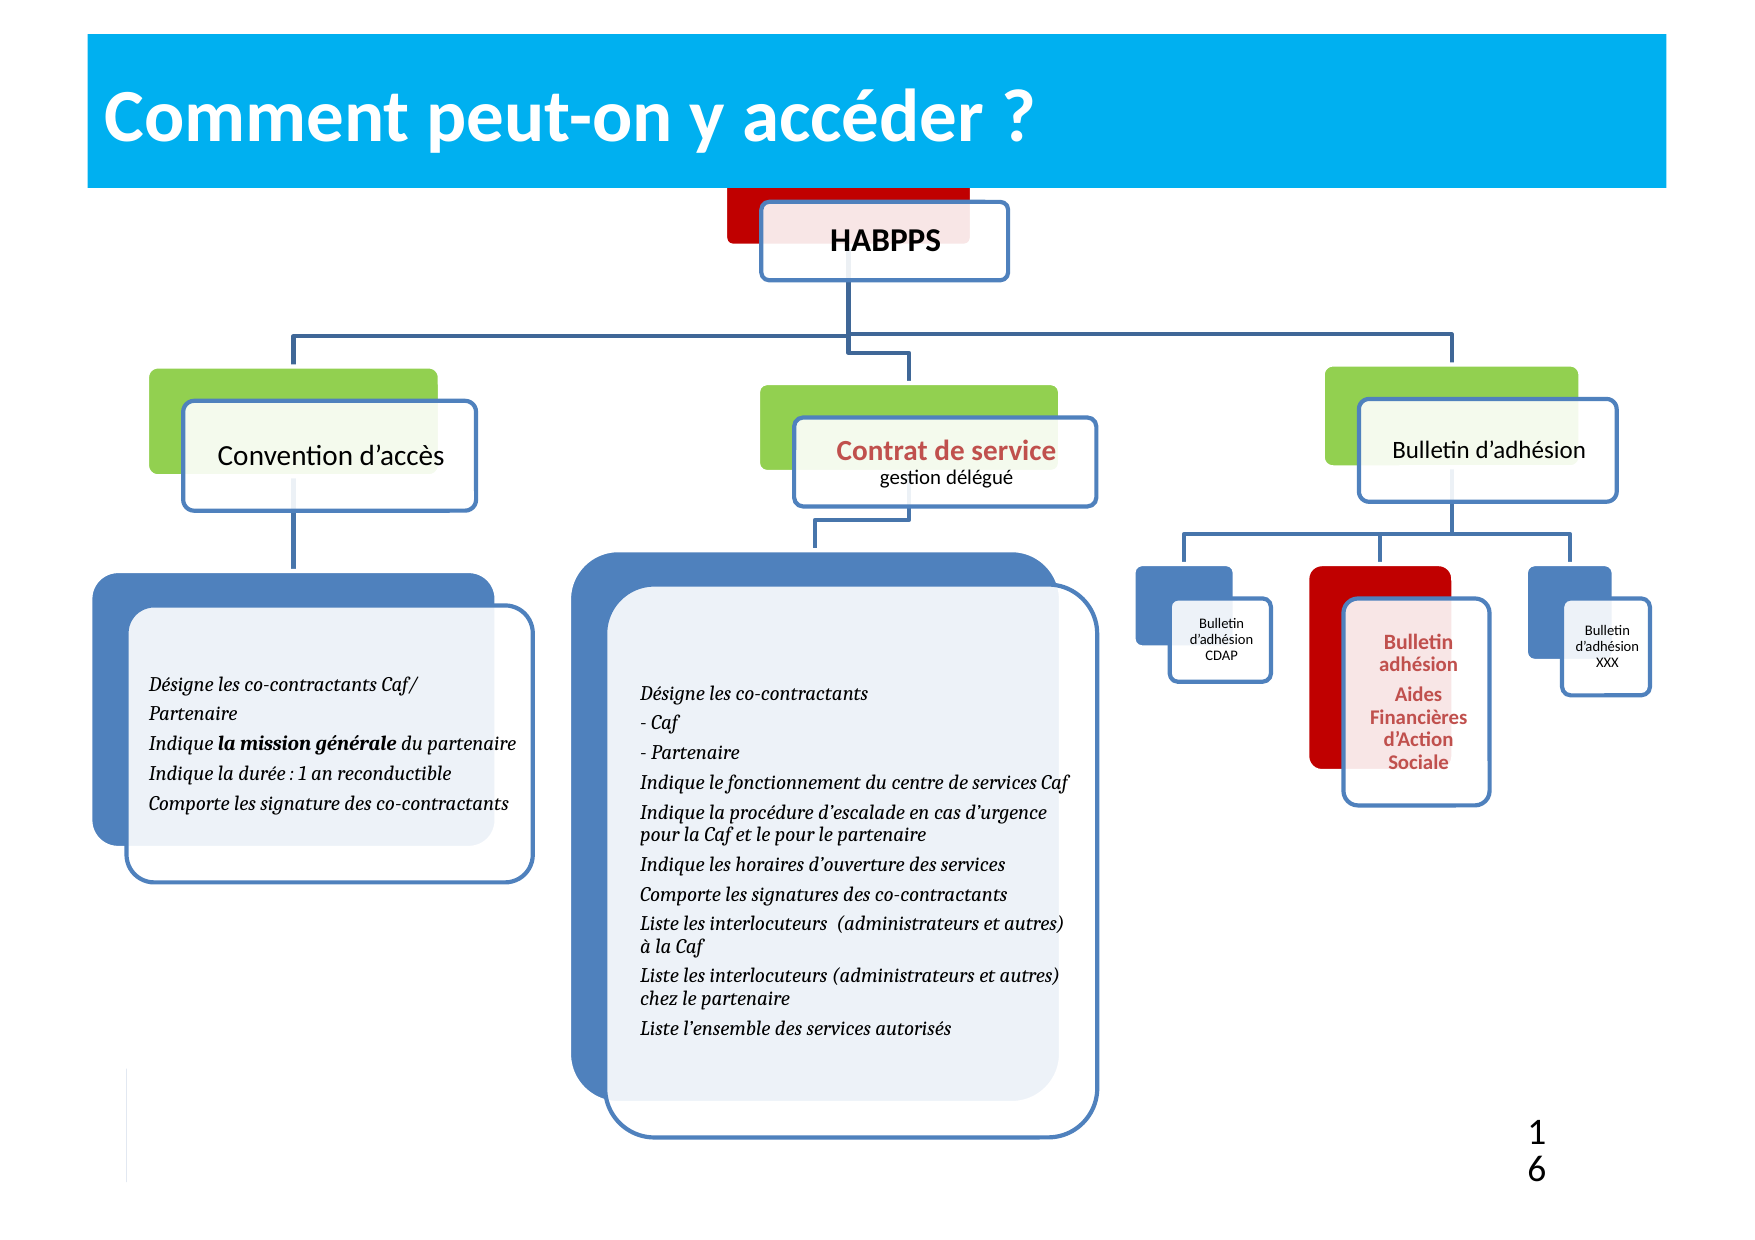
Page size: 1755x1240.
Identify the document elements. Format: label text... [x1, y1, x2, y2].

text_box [89, 150, 1651, 1180]
title Comment peut-on y accéder ? [87, 34, 1667, 188]
